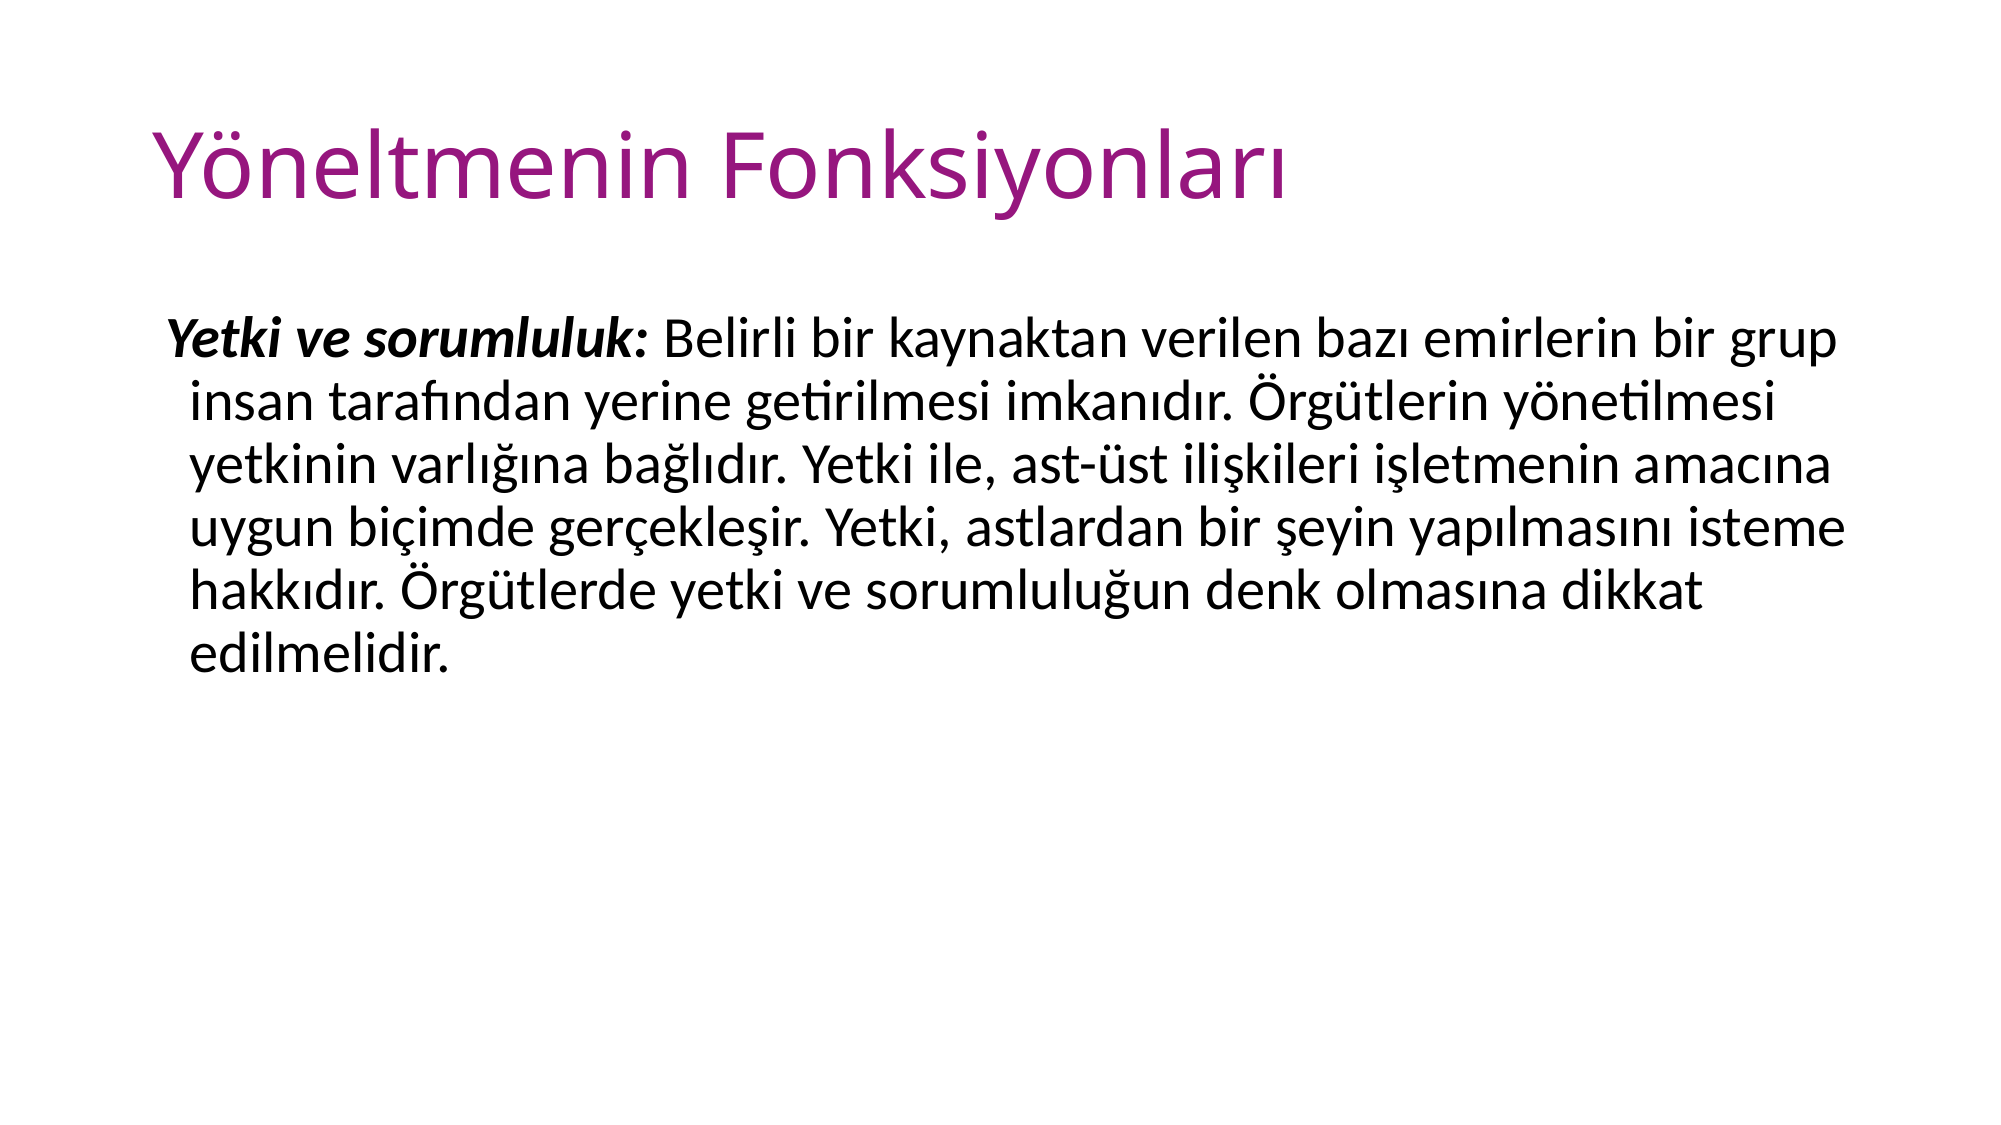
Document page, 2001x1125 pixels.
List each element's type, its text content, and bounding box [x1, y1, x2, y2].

title Yöneltmenin Fonksiyonları [137, 59, 1863, 278]
list Yetki ve sorumluluk: Belirli bir kaynaktan verilen bazı emirlerin bir grup insan tarafından yerine getirilmesi imkanıdır. Örgütlerin yönetilmesi yetkinin varlığına bağlıdır. Yetki ile, ast-üst ilişkileri işletmenin amacına uygun biçimde gerçekleşir. Yetki, astlardan bir şeyin yapılmasını isteme hakkıdır. Örgütlerde yetki ve sorumluluğun denk olmasına dikkat edilmelidir. [137, 299, 1863, 1014]
